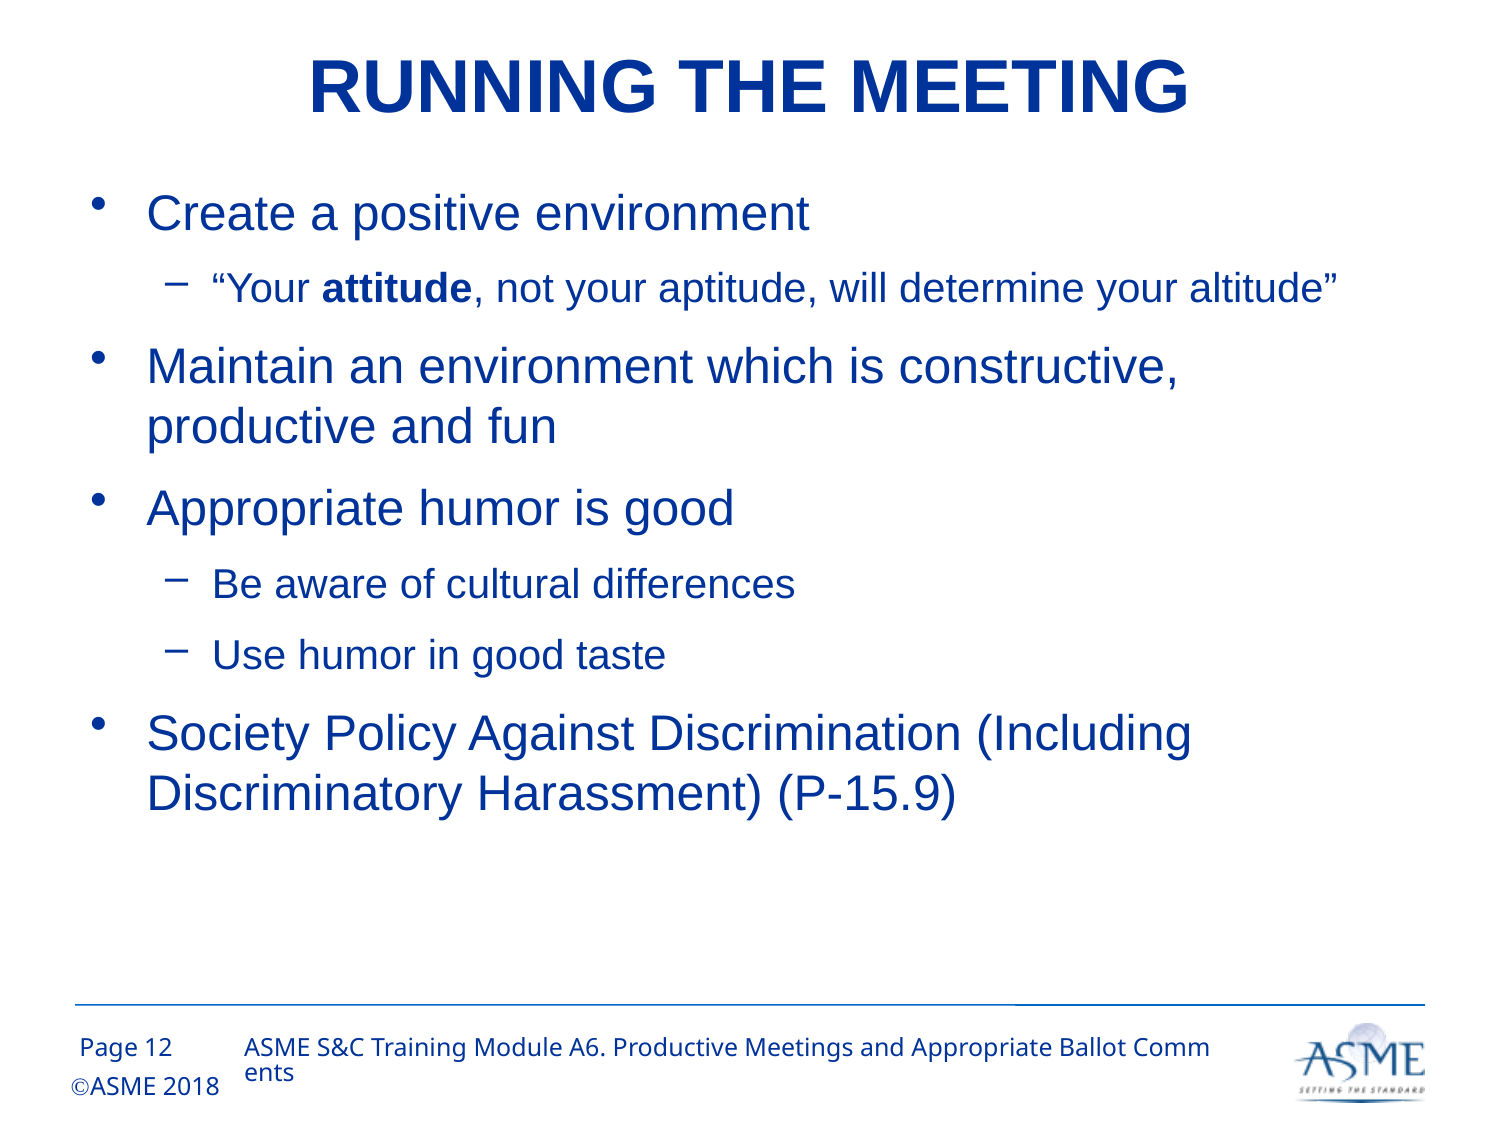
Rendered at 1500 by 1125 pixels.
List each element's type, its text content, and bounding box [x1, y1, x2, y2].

footer ASME S&C Training Module A6. Productive Meetings and Appropriate Ballot Comments [229, 1024, 1230, 1103]
list Create a positive environment “Your attitude, not your aptitude, will determine your altitude” Maintain an environment which is constructive, productive and fun Appropriate humor is good Be aware of cultural differences Use humor in good taste Society Policy Against Discrimination (Including Discriminatory Harassment) (P-15.9) [75, 164, 1425, 960]
slide_number 11 [129, 1024, 200, 1103]
title RUNNING THE MEETING [150, 45, 1350, 120]
picture [1294, 1023, 1425, 1103]
